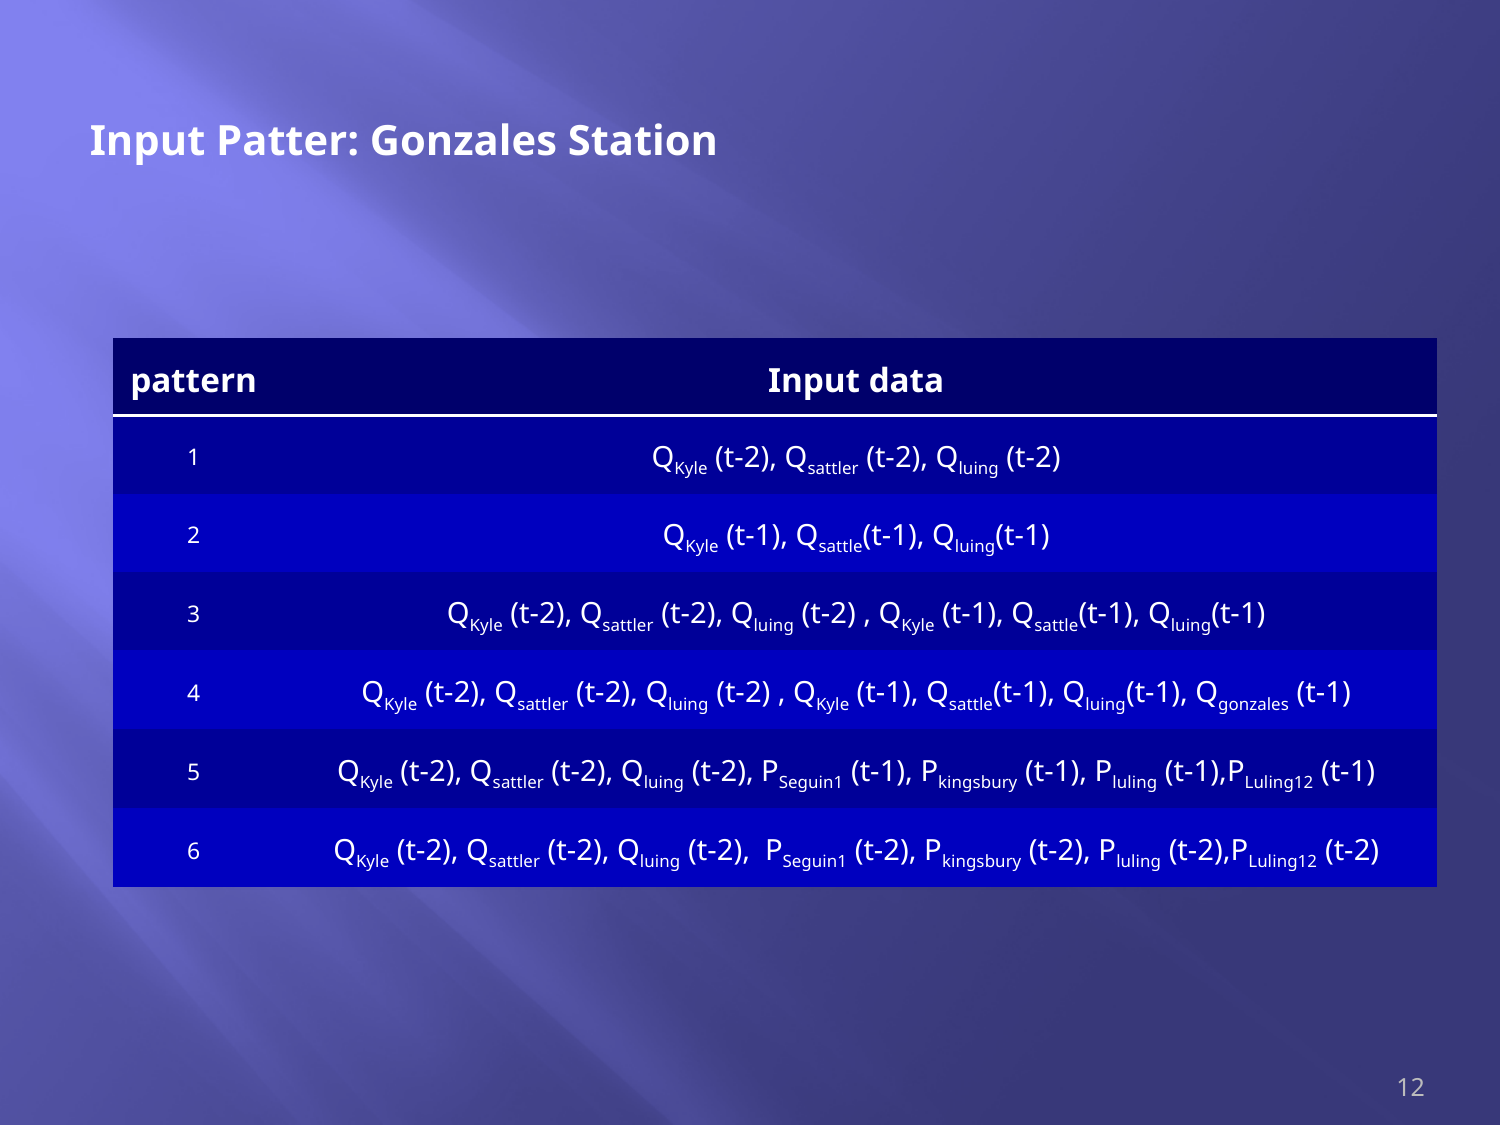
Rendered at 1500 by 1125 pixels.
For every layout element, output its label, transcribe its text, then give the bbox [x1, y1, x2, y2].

title Input Patter: Gonzales Station [75, 45, 1425, 233]
table_cell QKyle (t-2), Qsattler (t-2), Qluing (t-2), PSeguin1 (t-1), Pkingsbury (t-1), Pluling (t-1),PLuling12 (t-1) [275, 729, 1437, 808]
table_cell QKyle (t-2), Qsattler (t-2), Qluing (t-2) , QKyle (t-1), Qsattle(t-1), Qluing(t-1), Qgonzales (t-1) [275, 650, 1437, 729]
slide_number 12 [1299, 1052, 1425, 1113]
table_cell 4 [113, 650, 275, 729]
table_cell 5 [113, 729, 275, 808]
table_cell QKyle (t-2), Qsattler (t-2), Qluing (t-2) , QKyle (t-1), Qsattle(t-1), Qluing(t-1) [275, 572, 1437, 650]
table_header pattern [113, 338, 275, 414]
table_cell QKyle (t-1), Qsattle(t-1), Qluing(t-1) [275, 494, 1437, 572]
table_cell QKyle (t-2), Qsattler (t-2), Qluing (t-2), PSeguin1 (t-2), Pkingsbury (t-2), Pluling (t-2),PLuling12 (t-2) [275, 808, 1437, 887]
table_cell QKyle (t-2), Qsattler (t-2), Qluing (t-2) [275, 417, 1437, 494]
table_header Input data [275, 338, 1437, 414]
table_cell 1 [113, 417, 275, 494]
table_cell 2 [113, 494, 275, 572]
table_cell 3 [113, 572, 275, 650]
table_cell 6 [113, 808, 275, 887]
